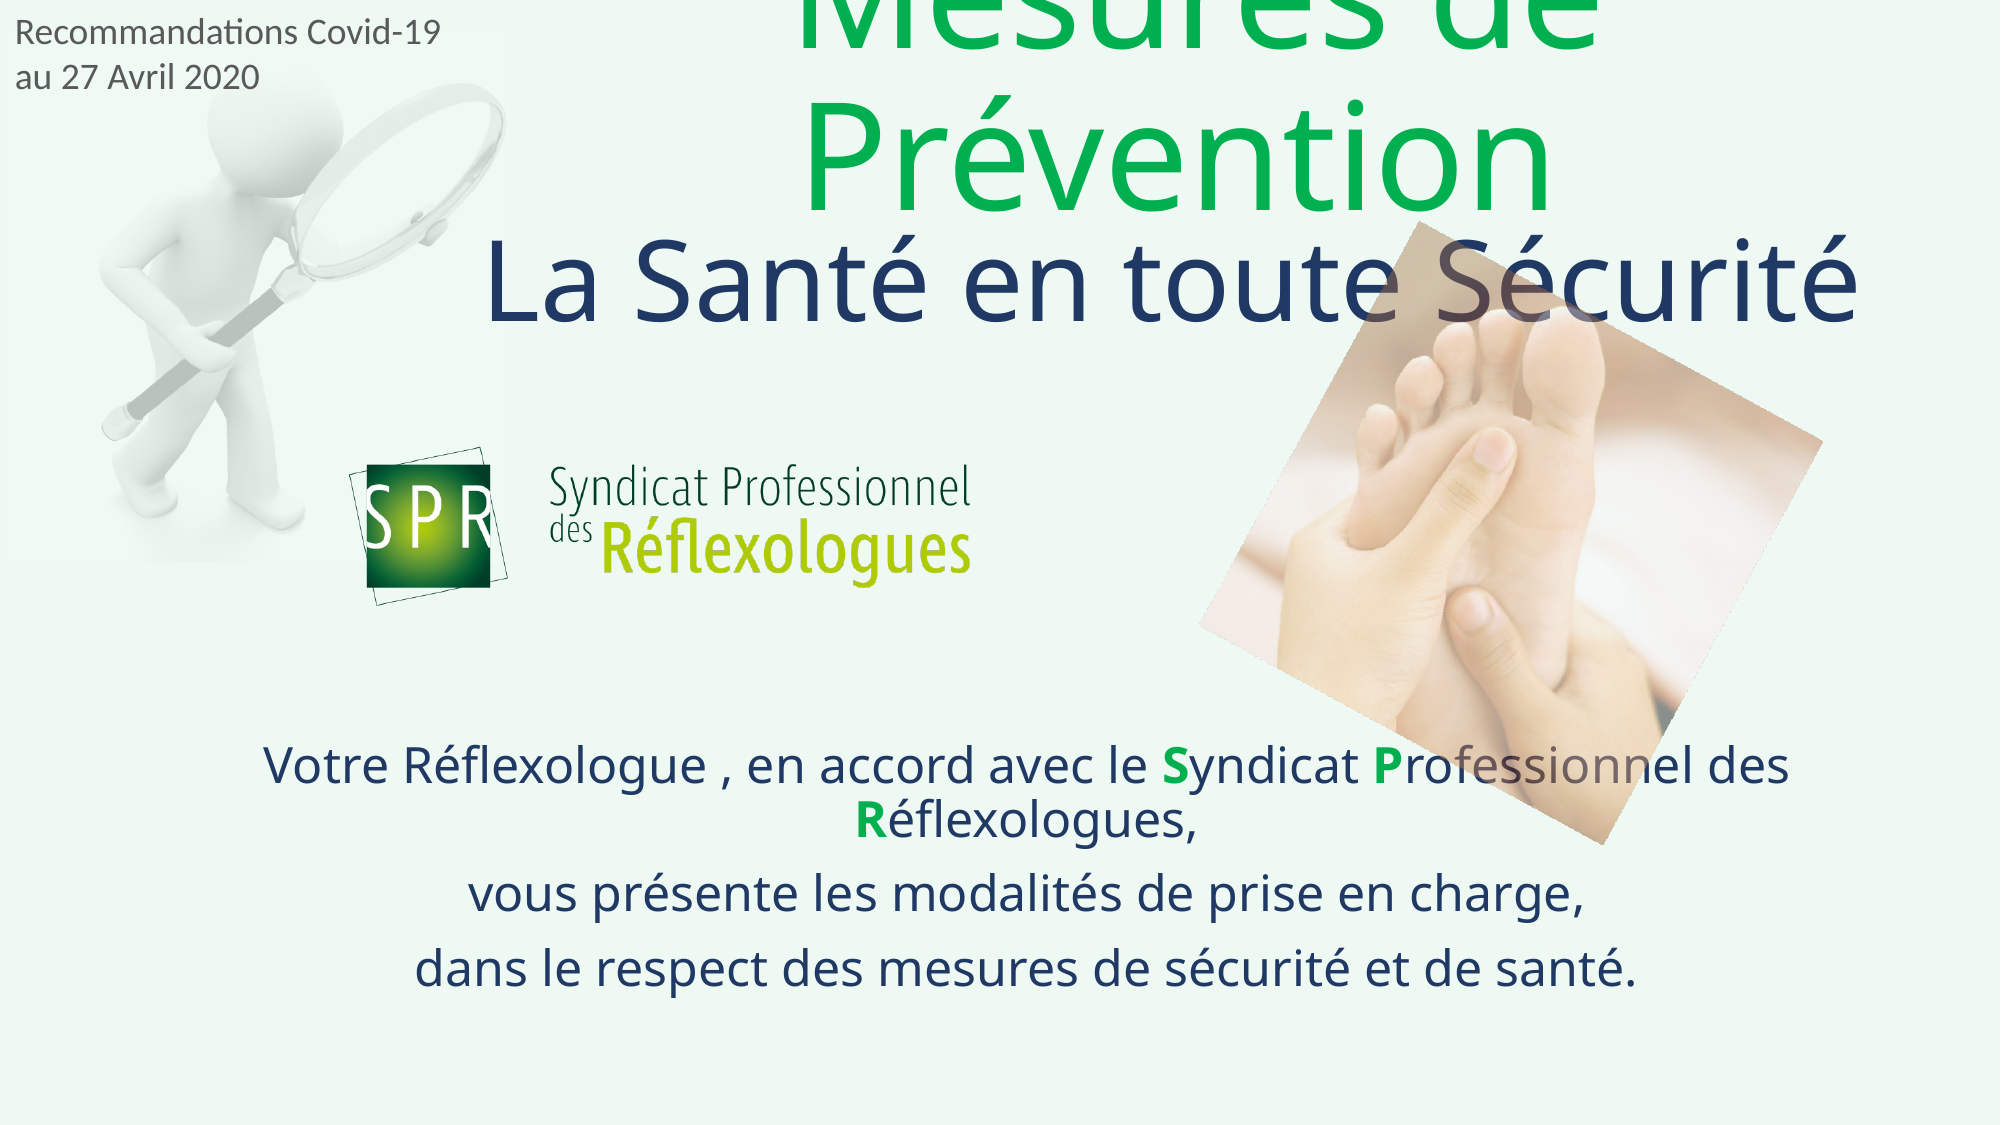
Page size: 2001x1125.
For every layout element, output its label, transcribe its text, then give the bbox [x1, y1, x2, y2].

text_box La Santé en toute Sécurité [510, 217, 2000, 364]
text_box Votre Réflexologue , en accord avec le Syndicat Professionnel des Réflexologues, vous présente les modalités de prise en charge, dans le respect des mesures de sécurité et de santé. [132, 732, 1922, 1008]
title Mesures de Prévention [510, 0, 1991, 217]
picture [9, 27, 1000, 618]
text_box Recommandations Covid-19 au 27 Avril 2020 [0, 0, 542, 105]
picture [1280, 302, 1741, 763]
